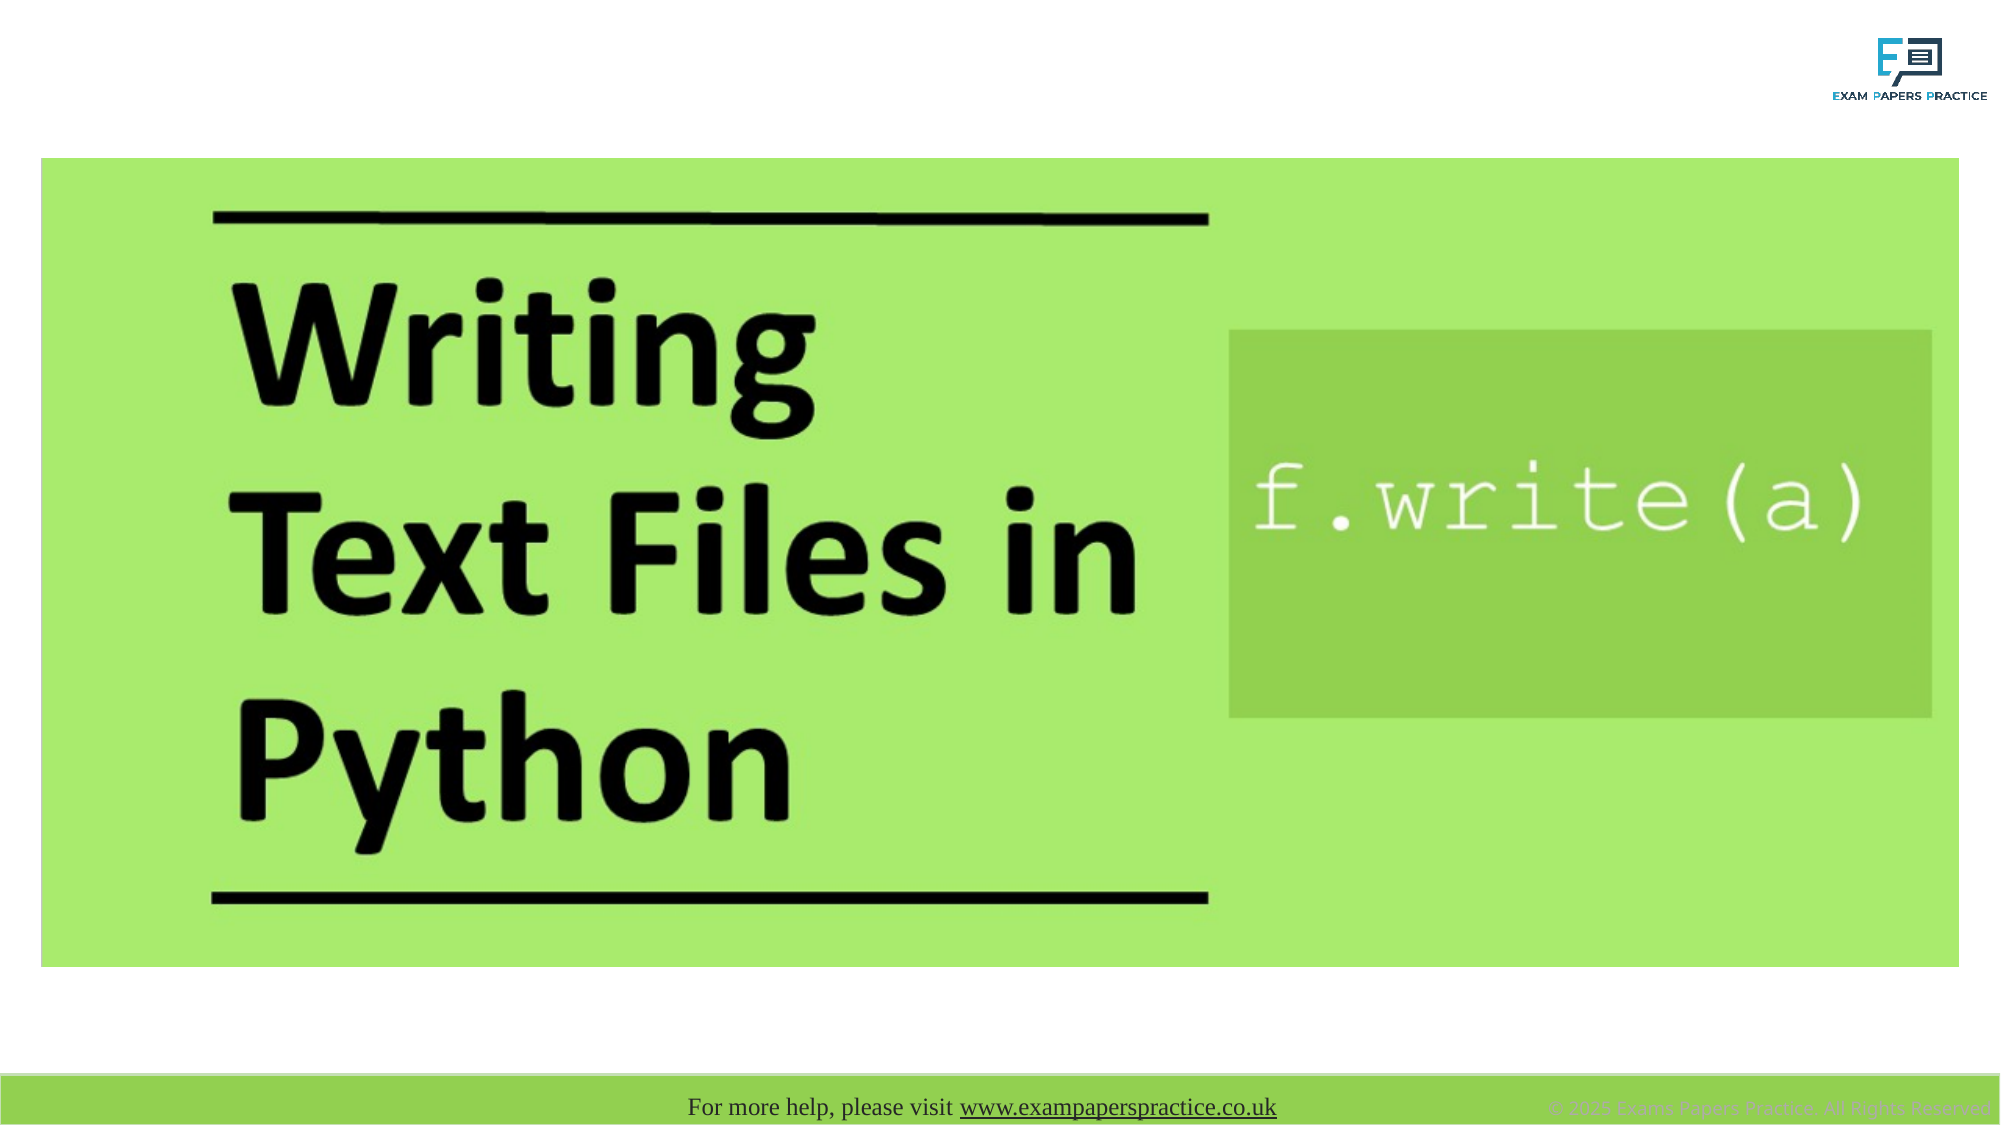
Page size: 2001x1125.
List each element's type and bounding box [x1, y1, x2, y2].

picture [41, 158, 1959, 967]
